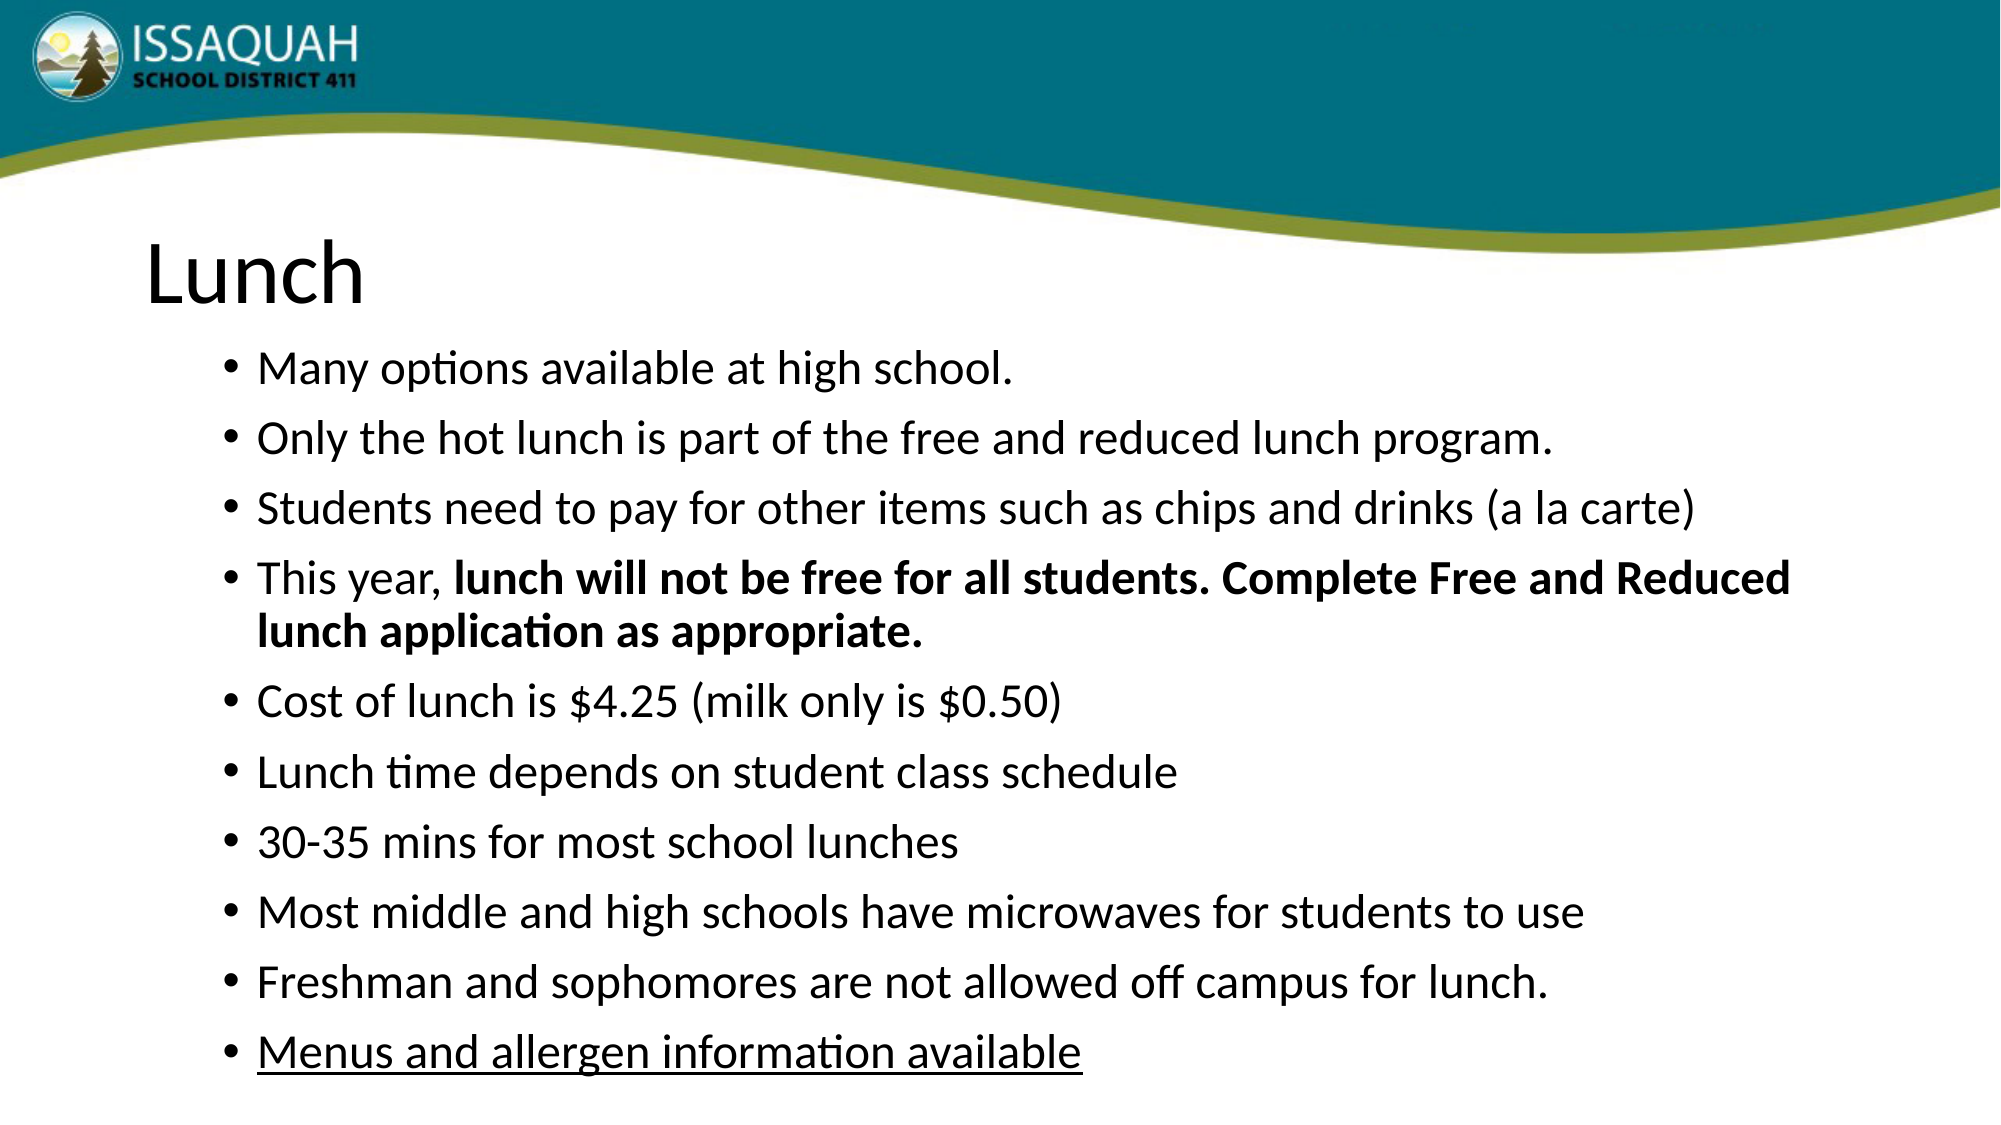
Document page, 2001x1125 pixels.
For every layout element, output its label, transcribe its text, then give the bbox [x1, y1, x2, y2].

list Many options available at high school. Only the hot lunch is part of the free and reduced lunch program. Students need to pay for other items such as chips and drinks (a la carte) This year, lunch will not be free for all students. Complete Free and Reduced lunch application as appropriate. Cost of lunch is $4.25 (milk only is $0.50) Lunch time depends on student class schedule 30-35 mins for most school lunches Most middle and high schools have microwaves for students to use Freshman and sophomores are not allowed off campus for lunch. Menus and allergen information available [207, 334, 1876, 1088]
title Lunch [130, 168, 1856, 379]
picture [0, 0, 2001, 1125]
